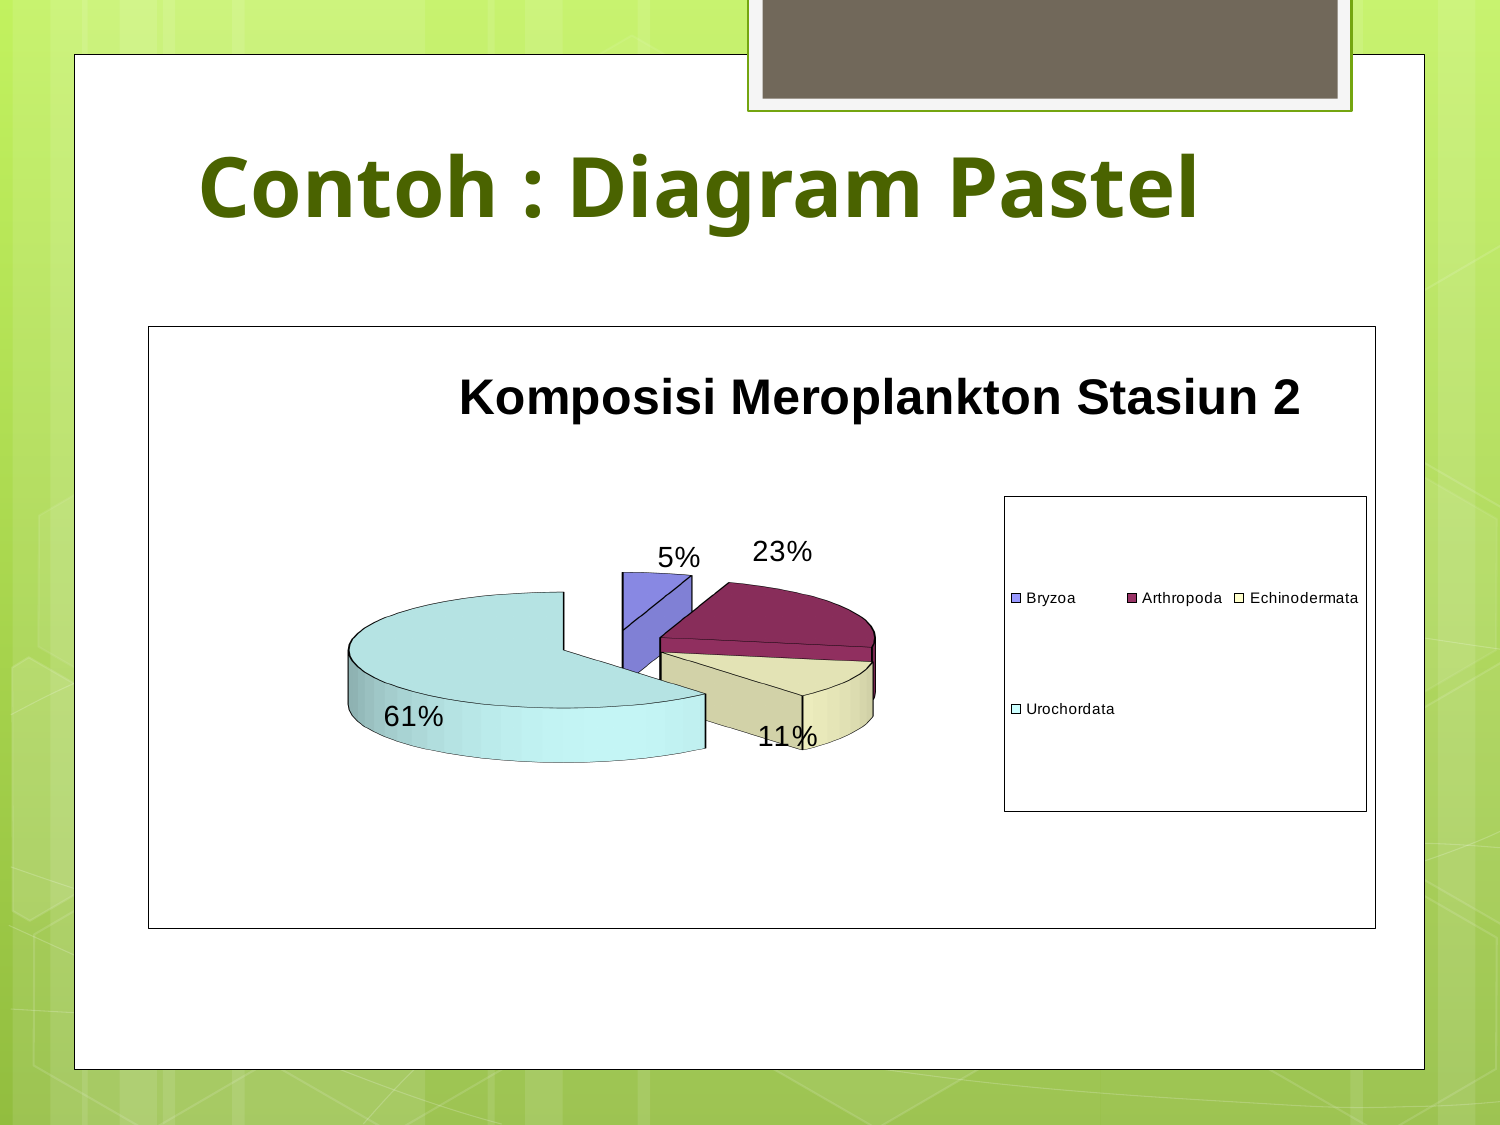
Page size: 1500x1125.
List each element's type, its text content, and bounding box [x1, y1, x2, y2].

title Contoh : Diagram Pastel [183, 54, 1336, 243]
chart [147, 326, 1377, 929]
